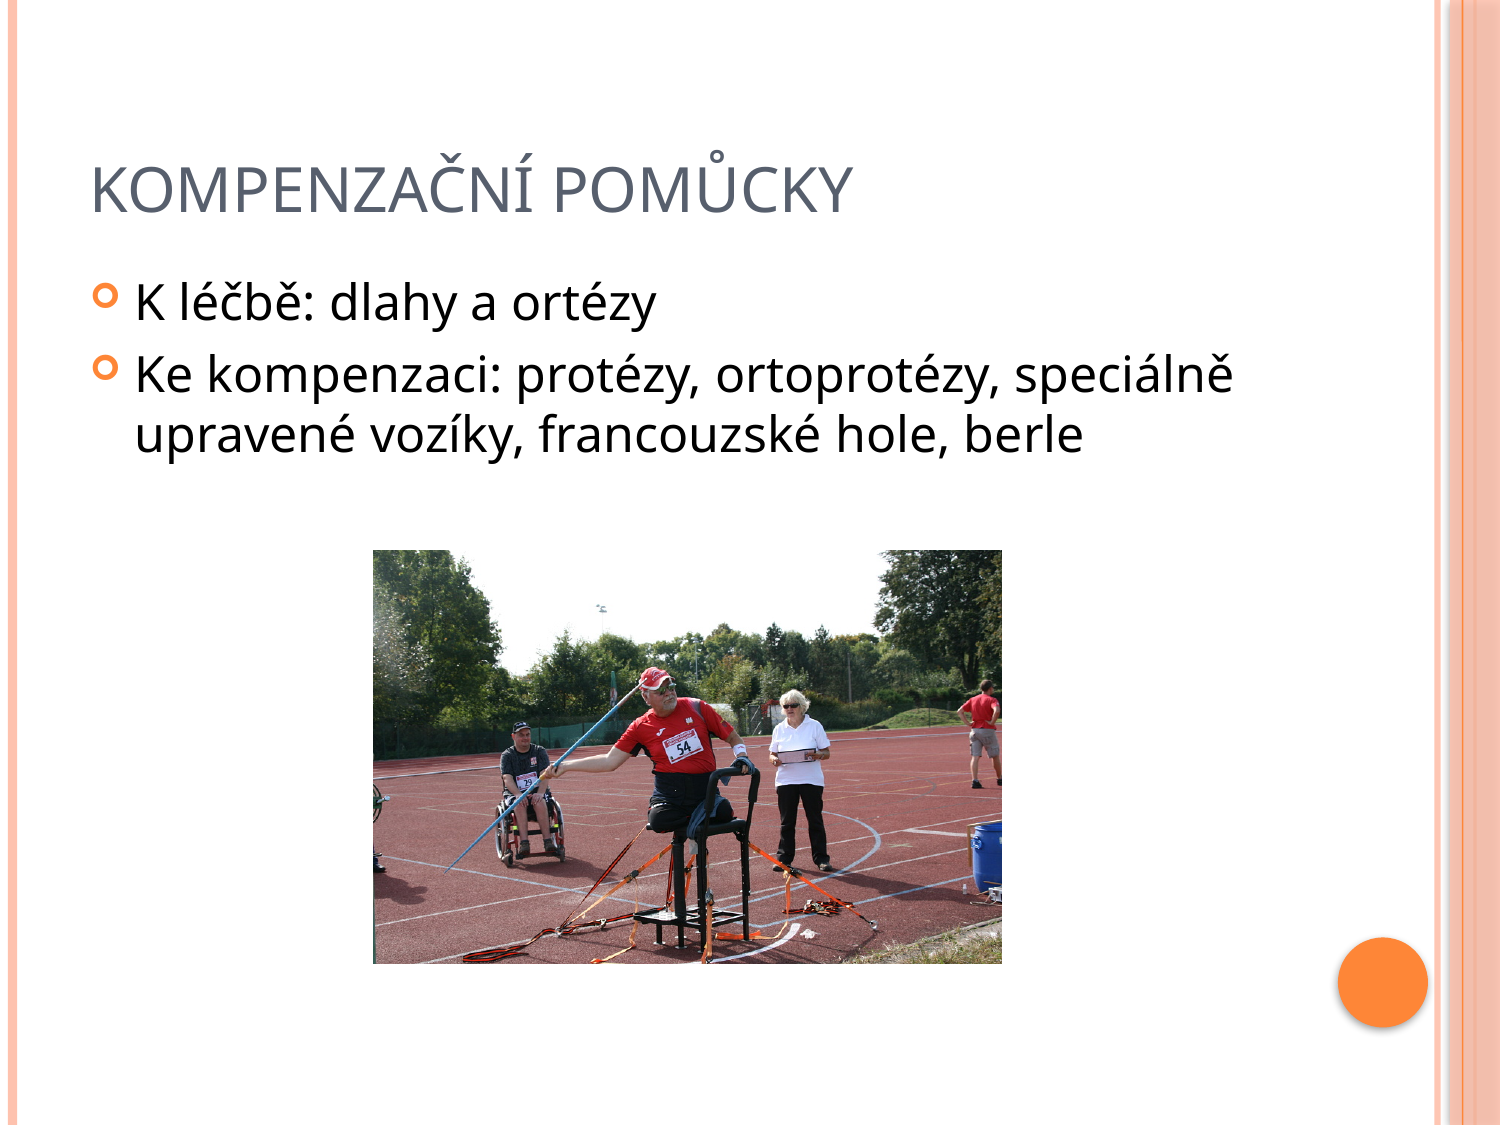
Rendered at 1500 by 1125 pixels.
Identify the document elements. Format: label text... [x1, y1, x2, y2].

picture [373, 550, 1002, 965]
title Kompenzační pomůcky [75, 45, 1300, 233]
list K léčbě: dlahy a ortézy Ke kompenzaci: protézy, ortoprotézy, speciálně upravené vozíky, francouzské hole, berle [75, 262, 1300, 1062]
